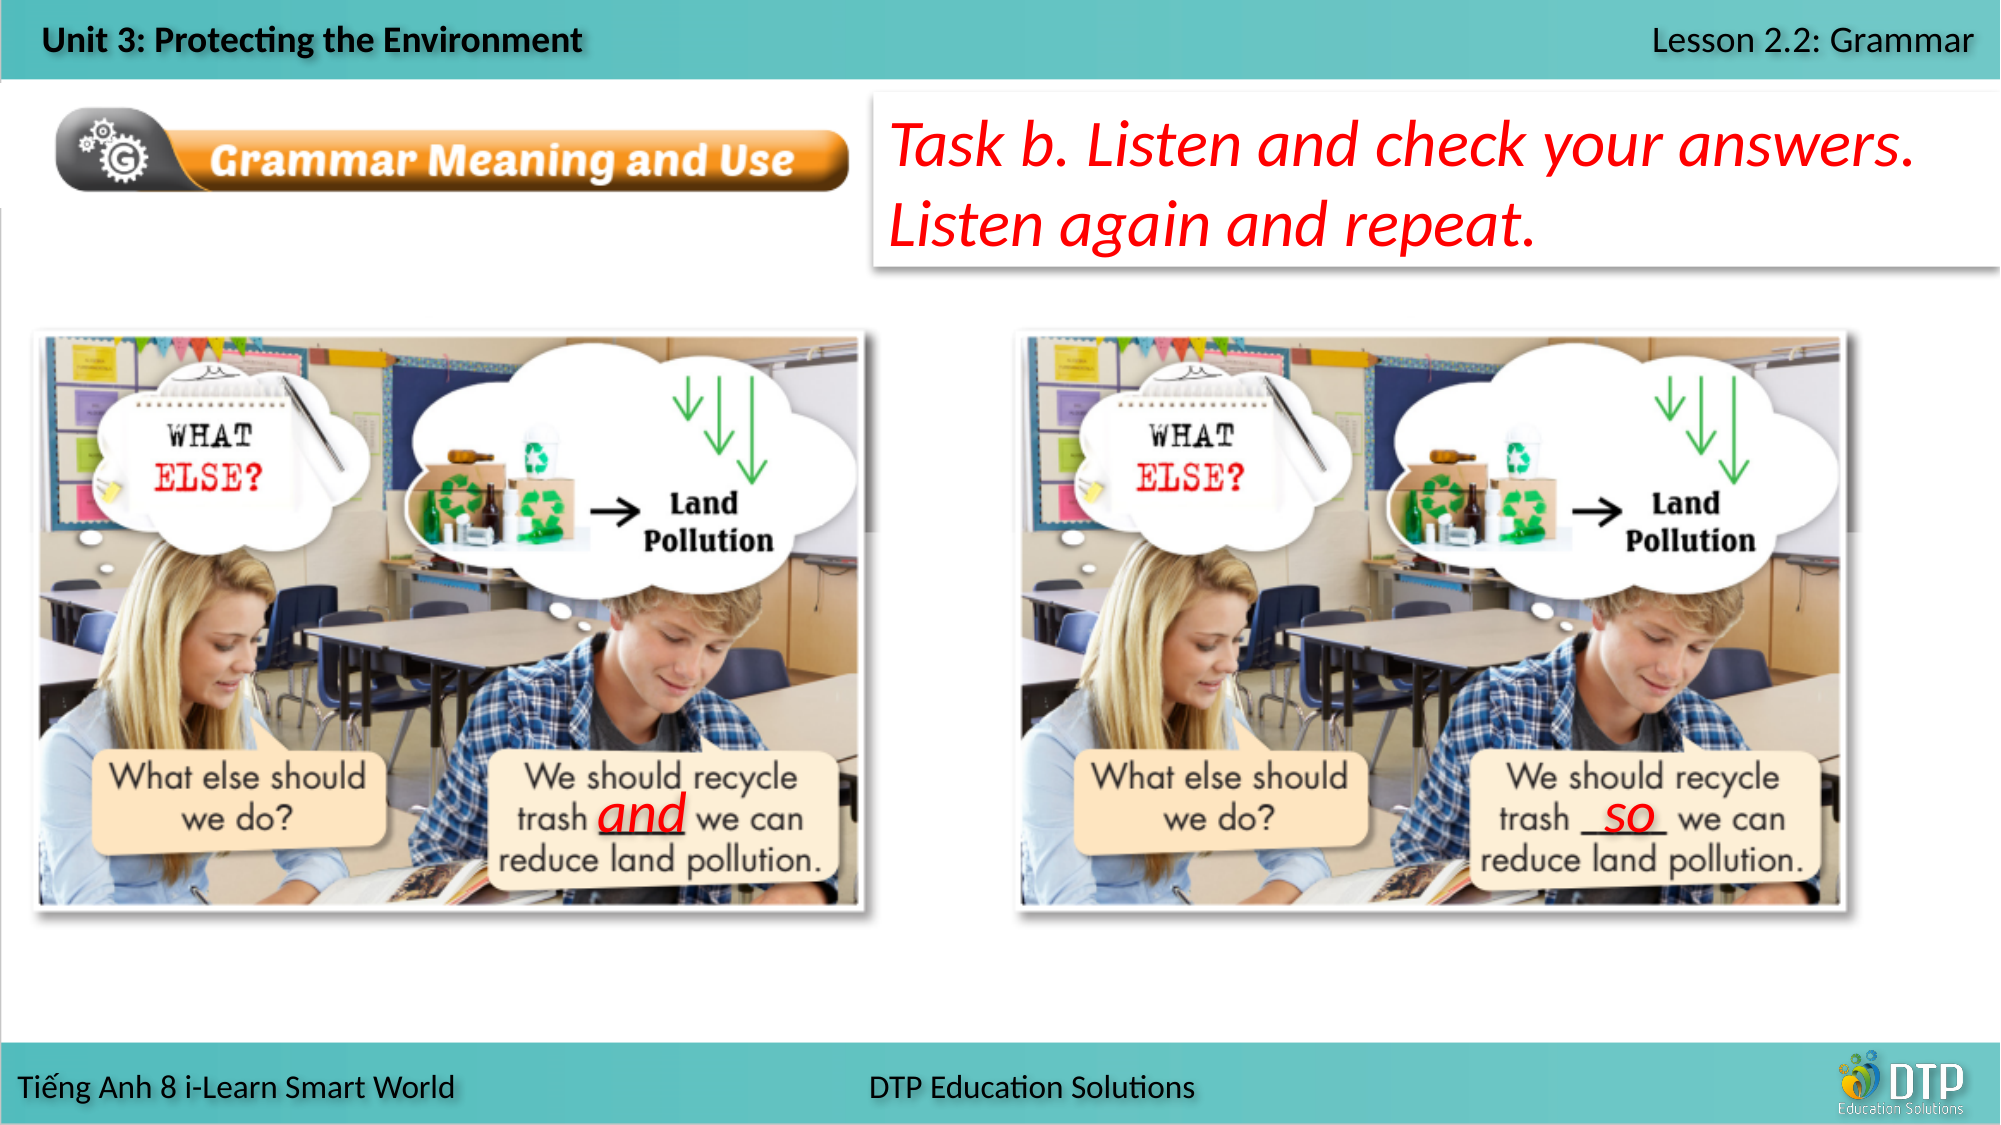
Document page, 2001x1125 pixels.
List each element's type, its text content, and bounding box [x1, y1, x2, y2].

text_box Task b. Listen and check your answers. Listen again and repeat. [873, 92, 2000, 267]
picture [0, 0, 2000, 1125]
